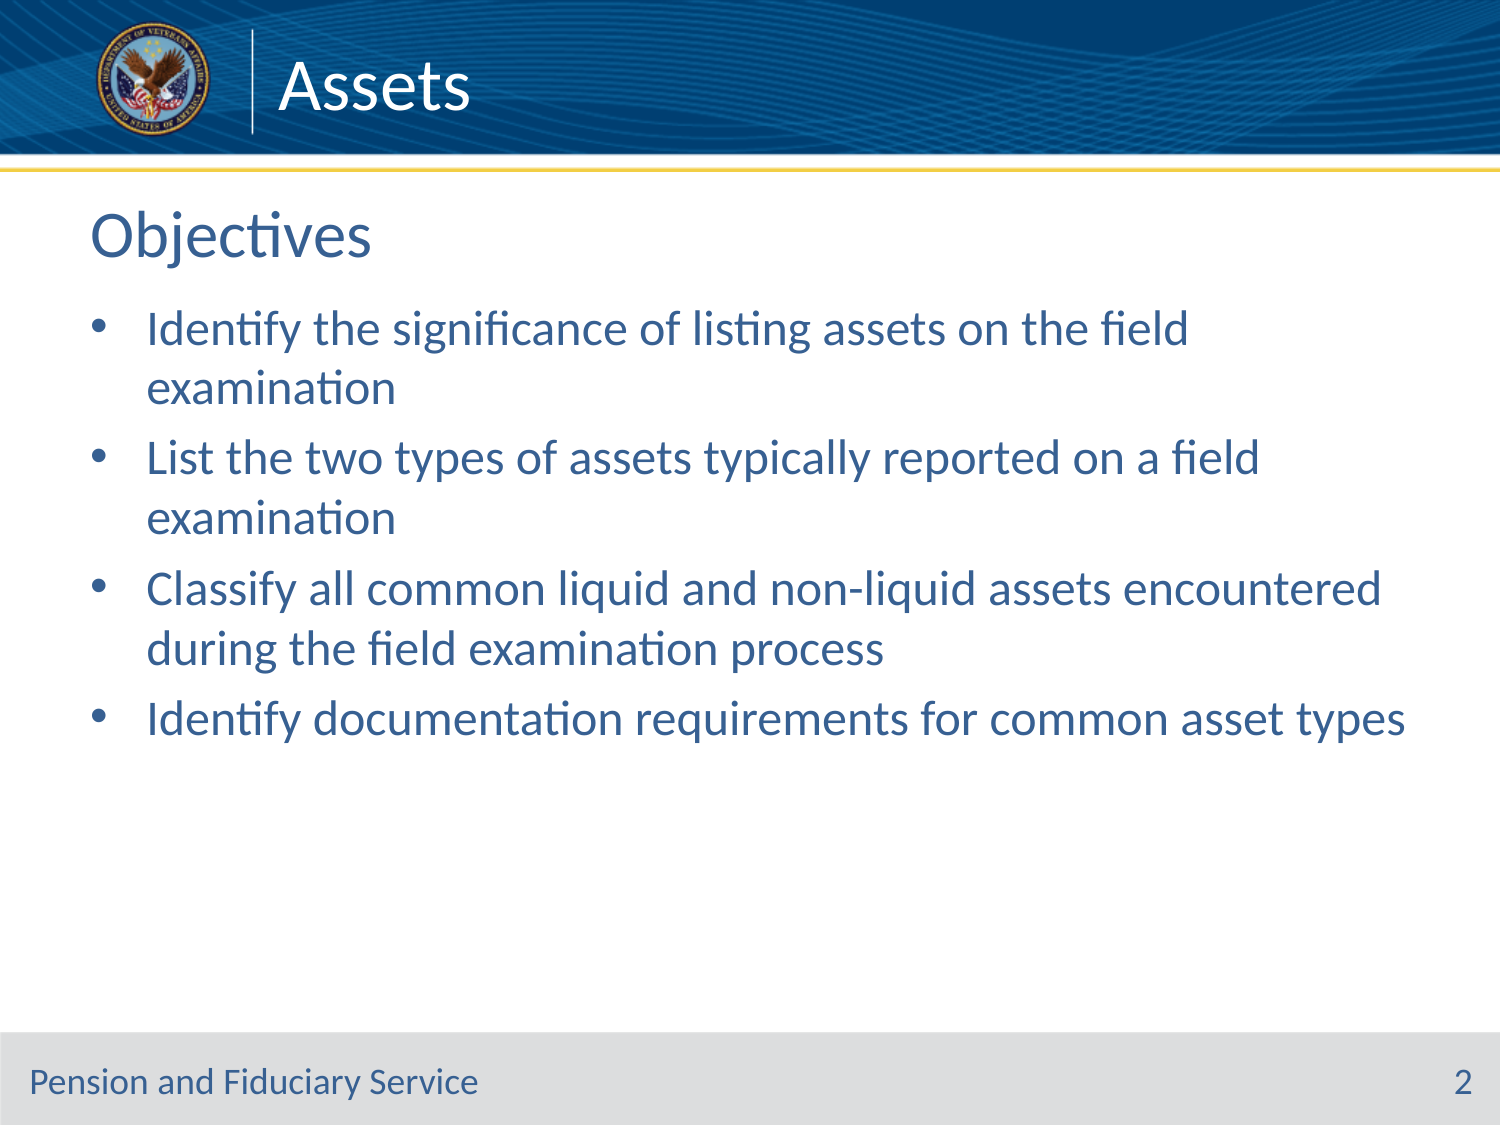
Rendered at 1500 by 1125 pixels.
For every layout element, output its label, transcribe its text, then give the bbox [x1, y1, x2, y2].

slide_number 2 [1137, 1050, 1488, 1110]
list Identify the significance of listing assets on the field examination List the two types of assets typically reported on a field examination Classify all common liquid and non-liquid assets encountered during the field examination process Identify documentation requirements for common asset types [75, 287, 1425, 1005]
title Objectives [75, 200, 1250, 263]
picture [0, 1032, 1500, 1125]
picture [0, 0, 1500, 172]
